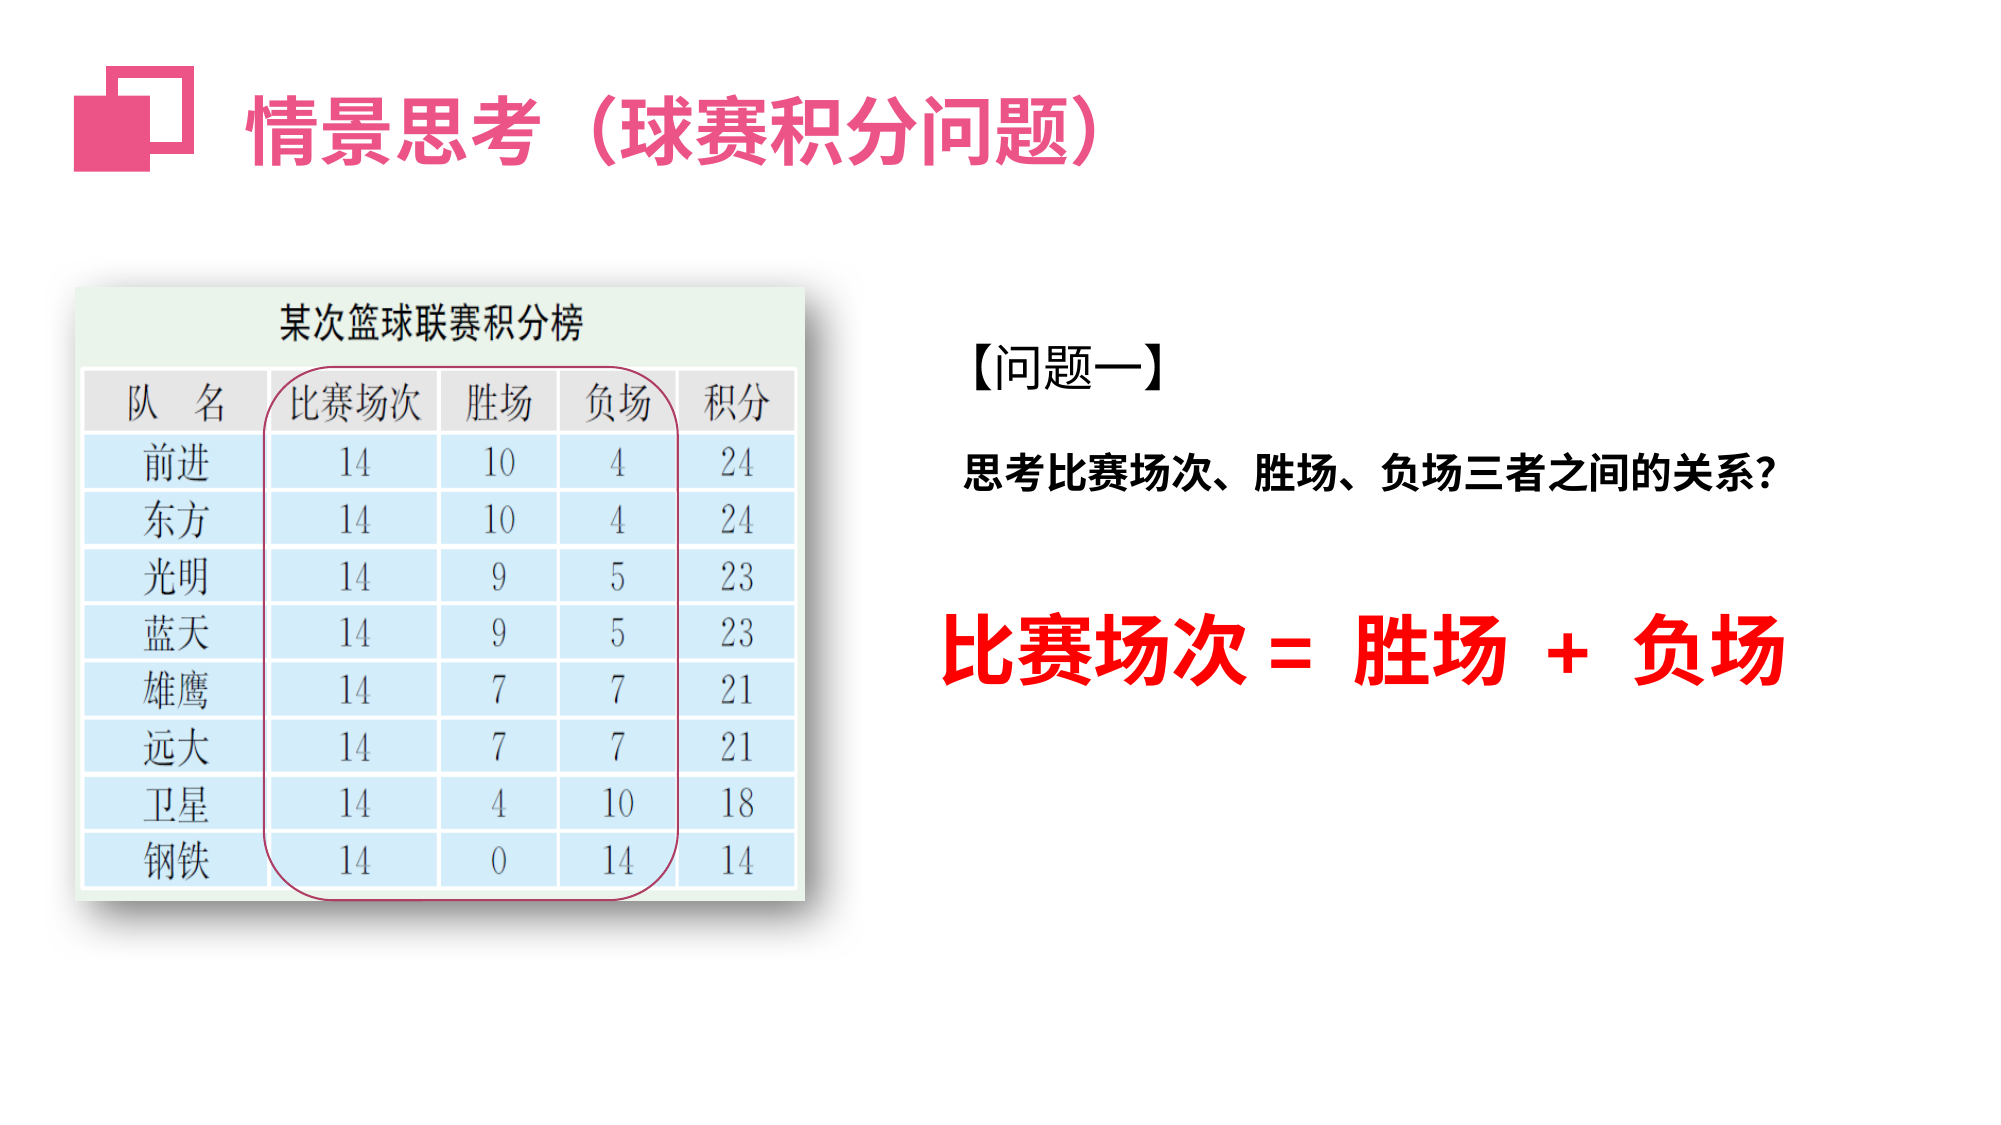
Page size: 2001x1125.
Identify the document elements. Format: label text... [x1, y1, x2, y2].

text_box 情景思考（球赛积分问题） [229, 77, 1387, 182]
text_box 比赛场次= 胜场 + 负场 [923, 594, 1802, 703]
picture [75, 287, 805, 901]
text_box 【问题一】 思考比赛场次、胜场、负场三者之间的关系？ [928, 269, 2000, 505]
